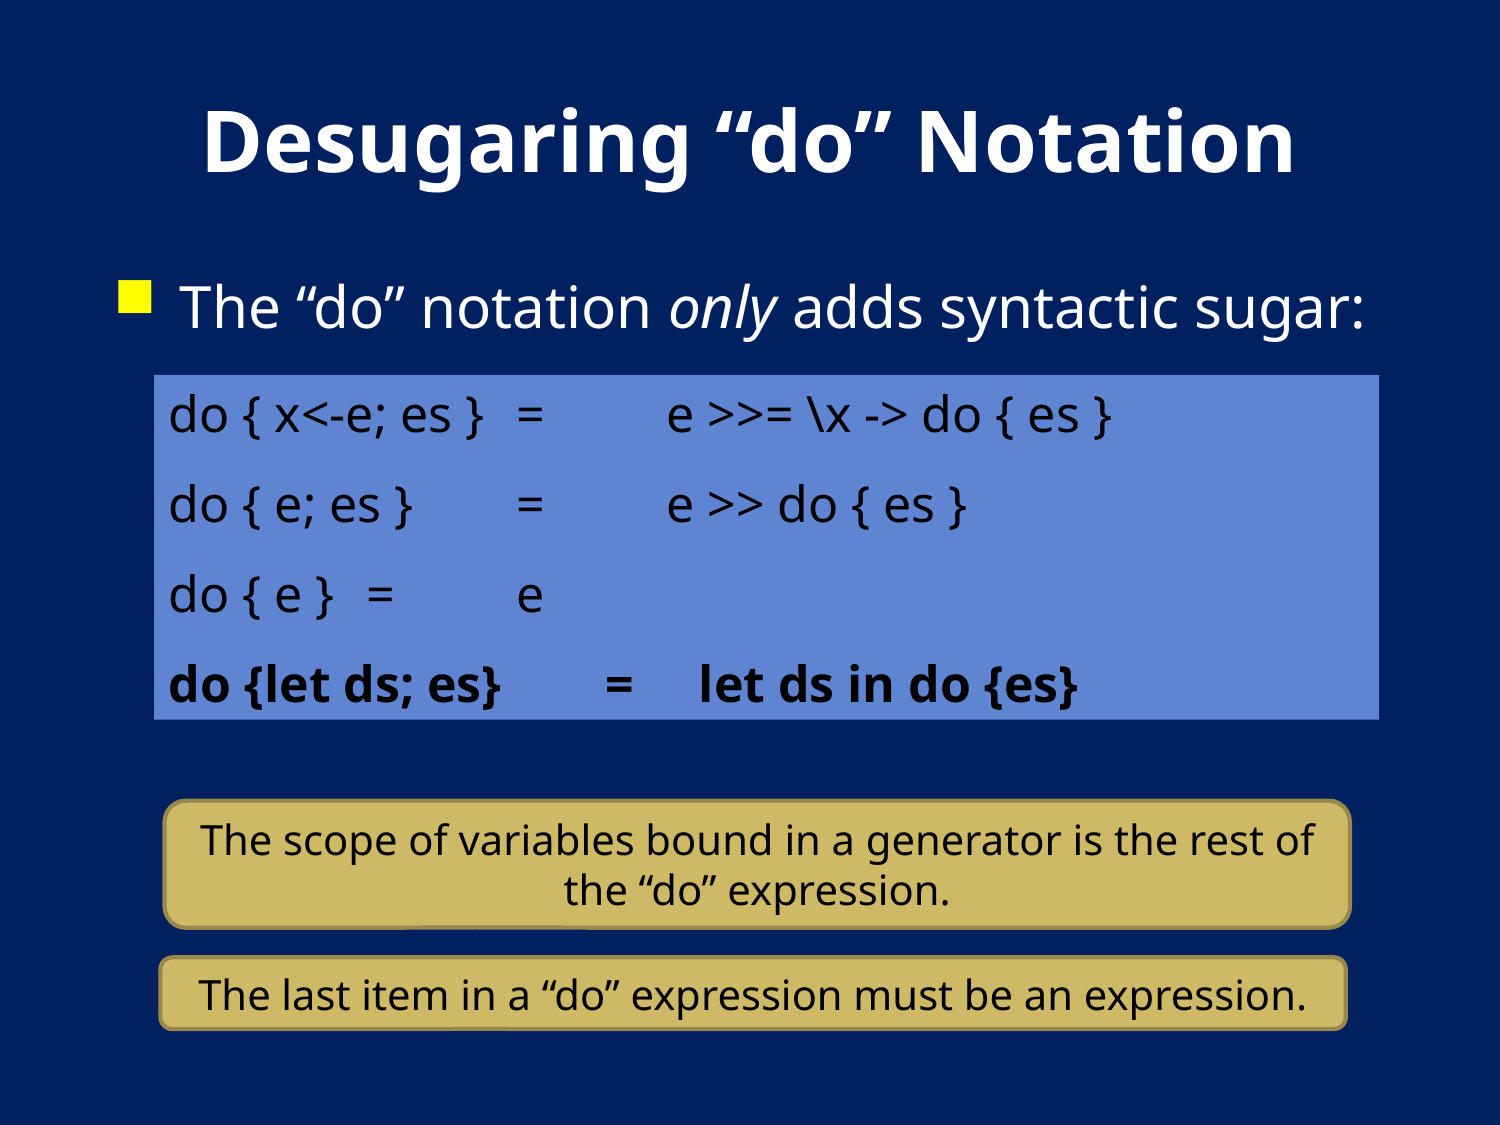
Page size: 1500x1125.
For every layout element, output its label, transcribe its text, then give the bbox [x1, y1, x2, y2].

text_box The scope of variables bound in a generator is the rest of the “do” expression. [162, 798, 1353, 930]
title Desugaring “do” Notation [75, 45, 1425, 233]
text_box do { x<-e; es } = e >>= \x -> do { es } do { e; es } = e >> do { es } do { e } = e do {let ds; es} = let ds in do {es} [154, 374, 1380, 720]
list The “do” notation only adds syntactic sugar: [75, 262, 1425, 1035]
text_box The last item in a “do” expression must be an expression. [158, 955, 1348, 1032]
